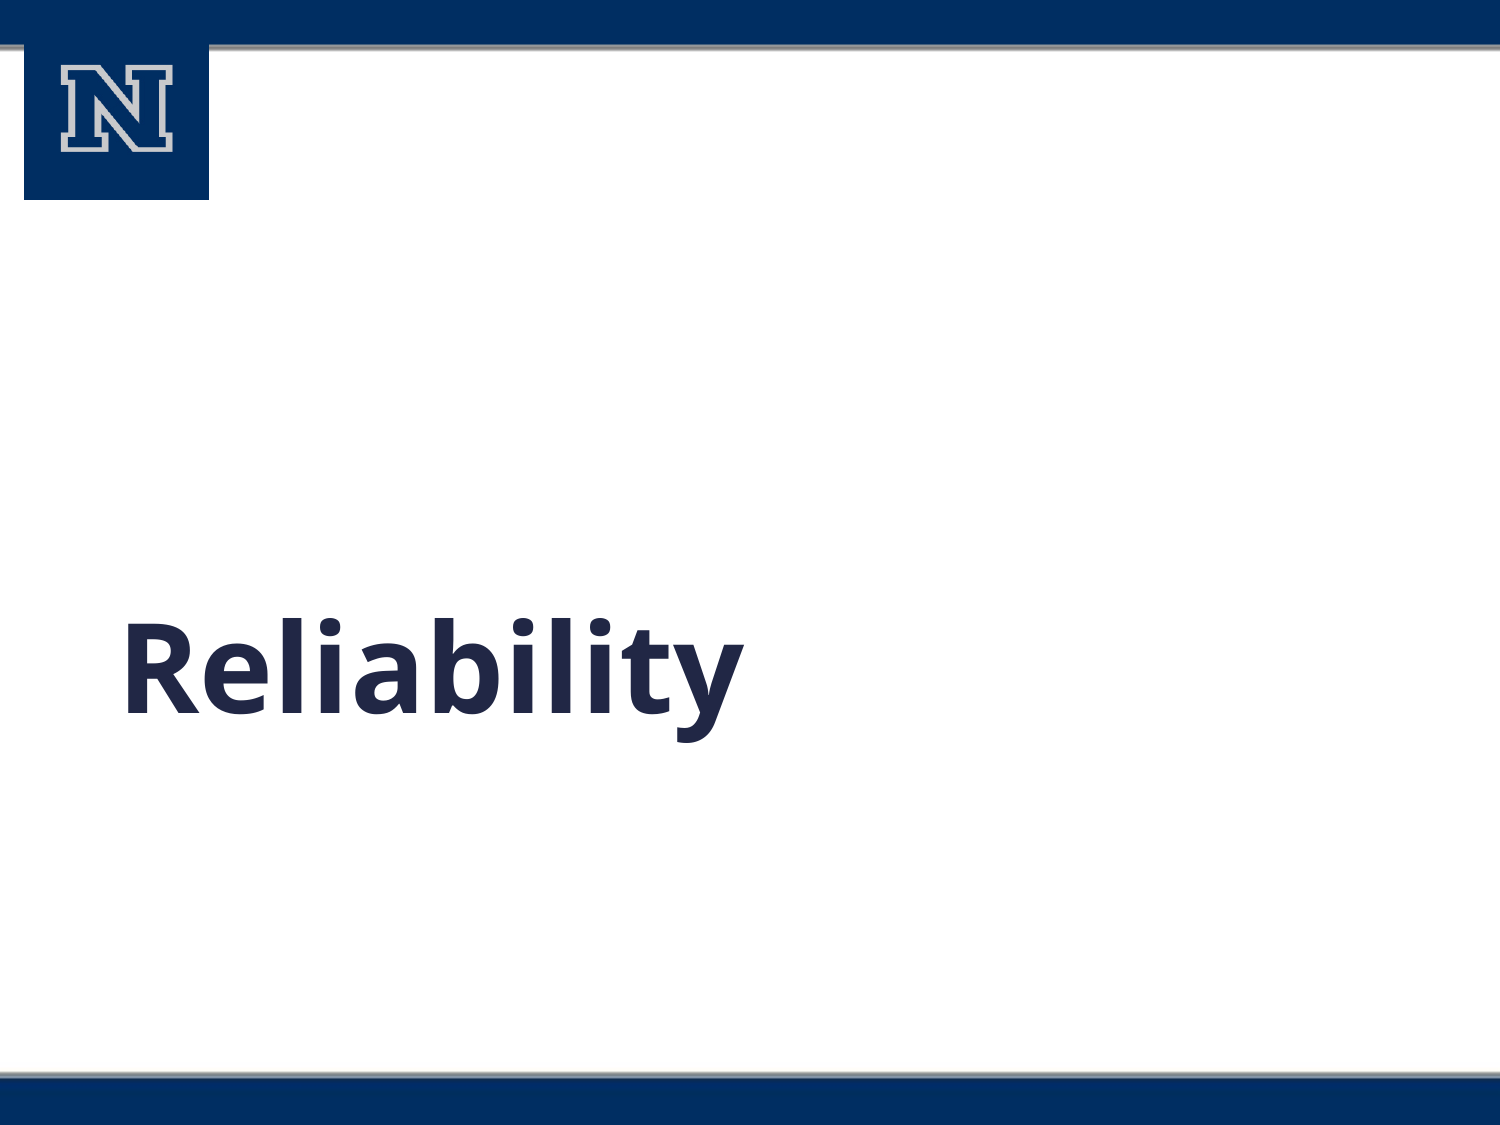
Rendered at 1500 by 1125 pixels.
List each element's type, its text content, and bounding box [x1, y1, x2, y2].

picture [0, 1062, 1500, 1125]
title Reliability [102, 280, 1397, 749]
picture [0, 0, 1500, 200]
